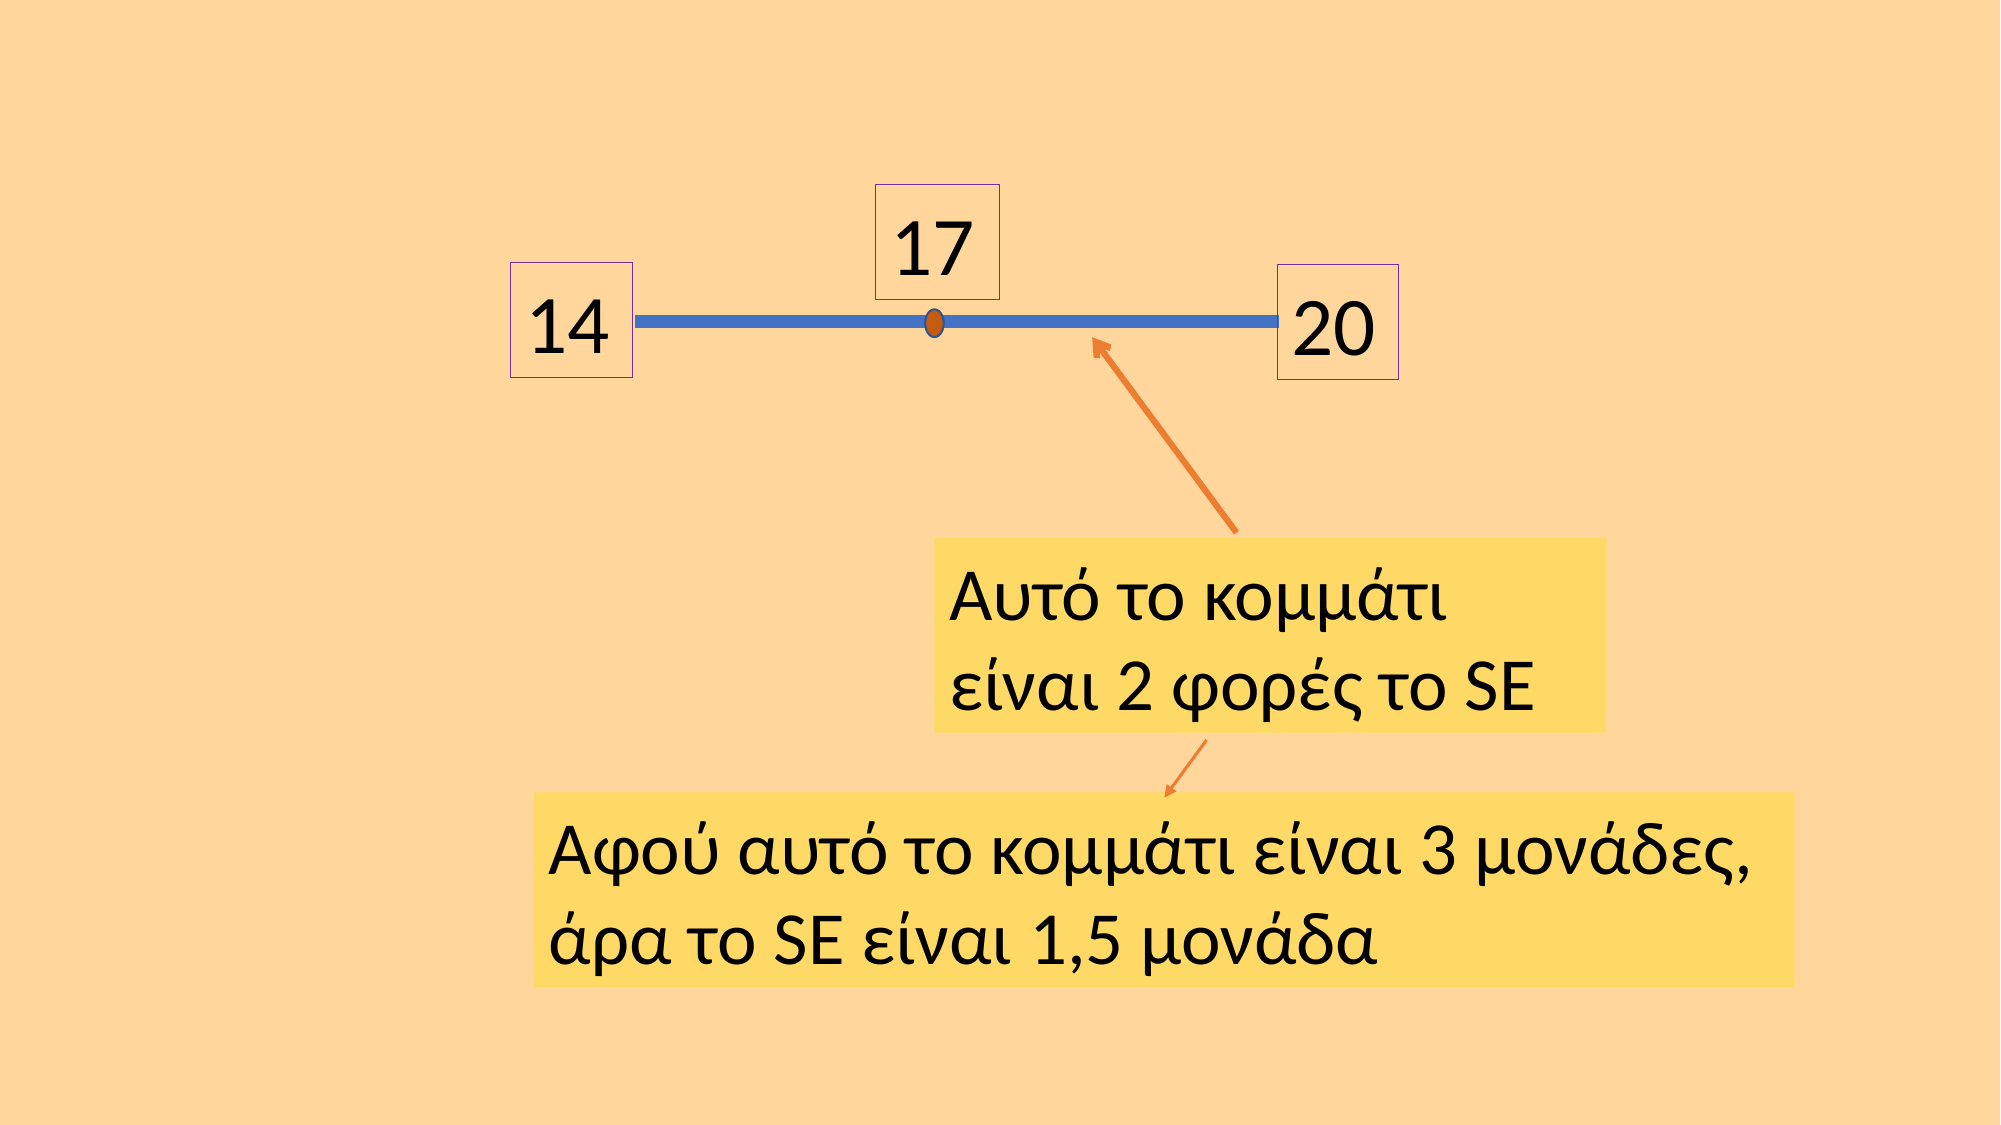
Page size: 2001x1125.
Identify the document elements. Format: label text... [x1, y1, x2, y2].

text_box 17 [875, 184, 1000, 300]
text_box Αφού αυτό το κομμάτι είναι 3 μονάδες, άρα το SE είναι 1,5 μονάδα [533, 792, 1795, 988]
text_box Αυτό το κομμάτι είναι 2 φορές το SE [934, 537, 1607, 733]
text_box 14 [510, 262, 633, 378]
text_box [1092, 337, 1237, 533]
text_box [924, 322, 945, 339]
text_box 20 [1277, 264, 1399, 380]
text_box [924, 308, 945, 321]
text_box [1164, 739, 1207, 798]
